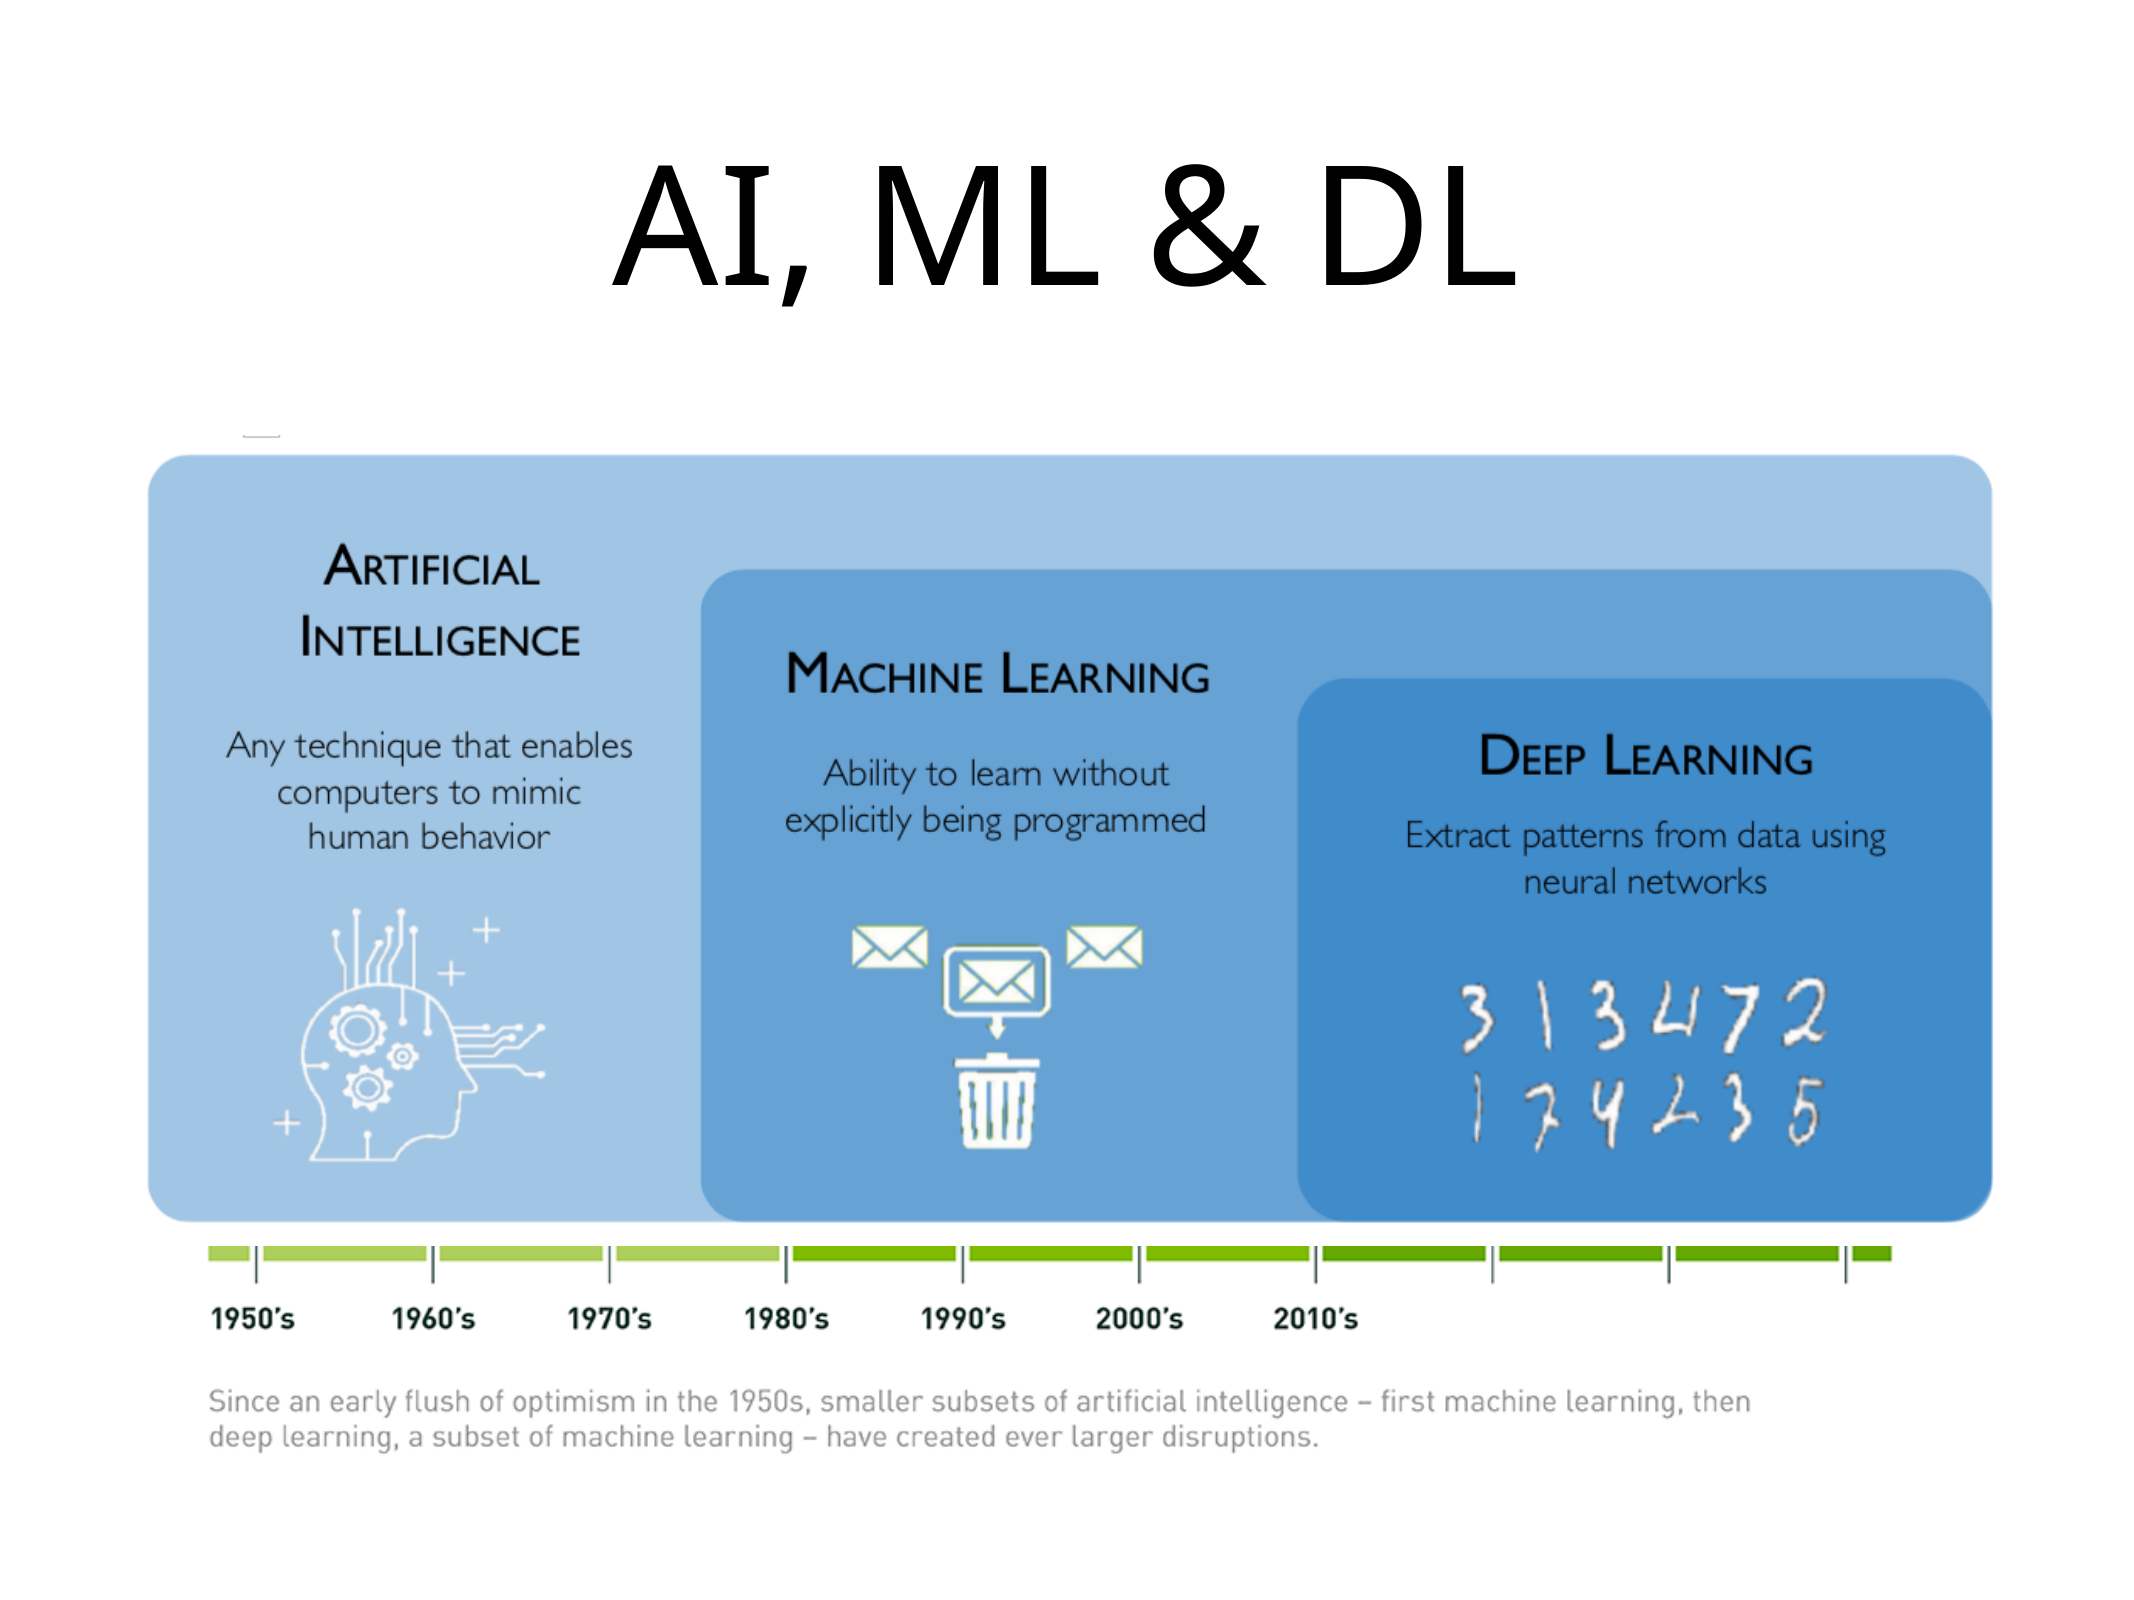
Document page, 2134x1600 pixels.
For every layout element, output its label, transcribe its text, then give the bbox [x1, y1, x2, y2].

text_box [108, 360, 2025, 1523]
title AI, ML & DL [155, 41, 1978, 360]
